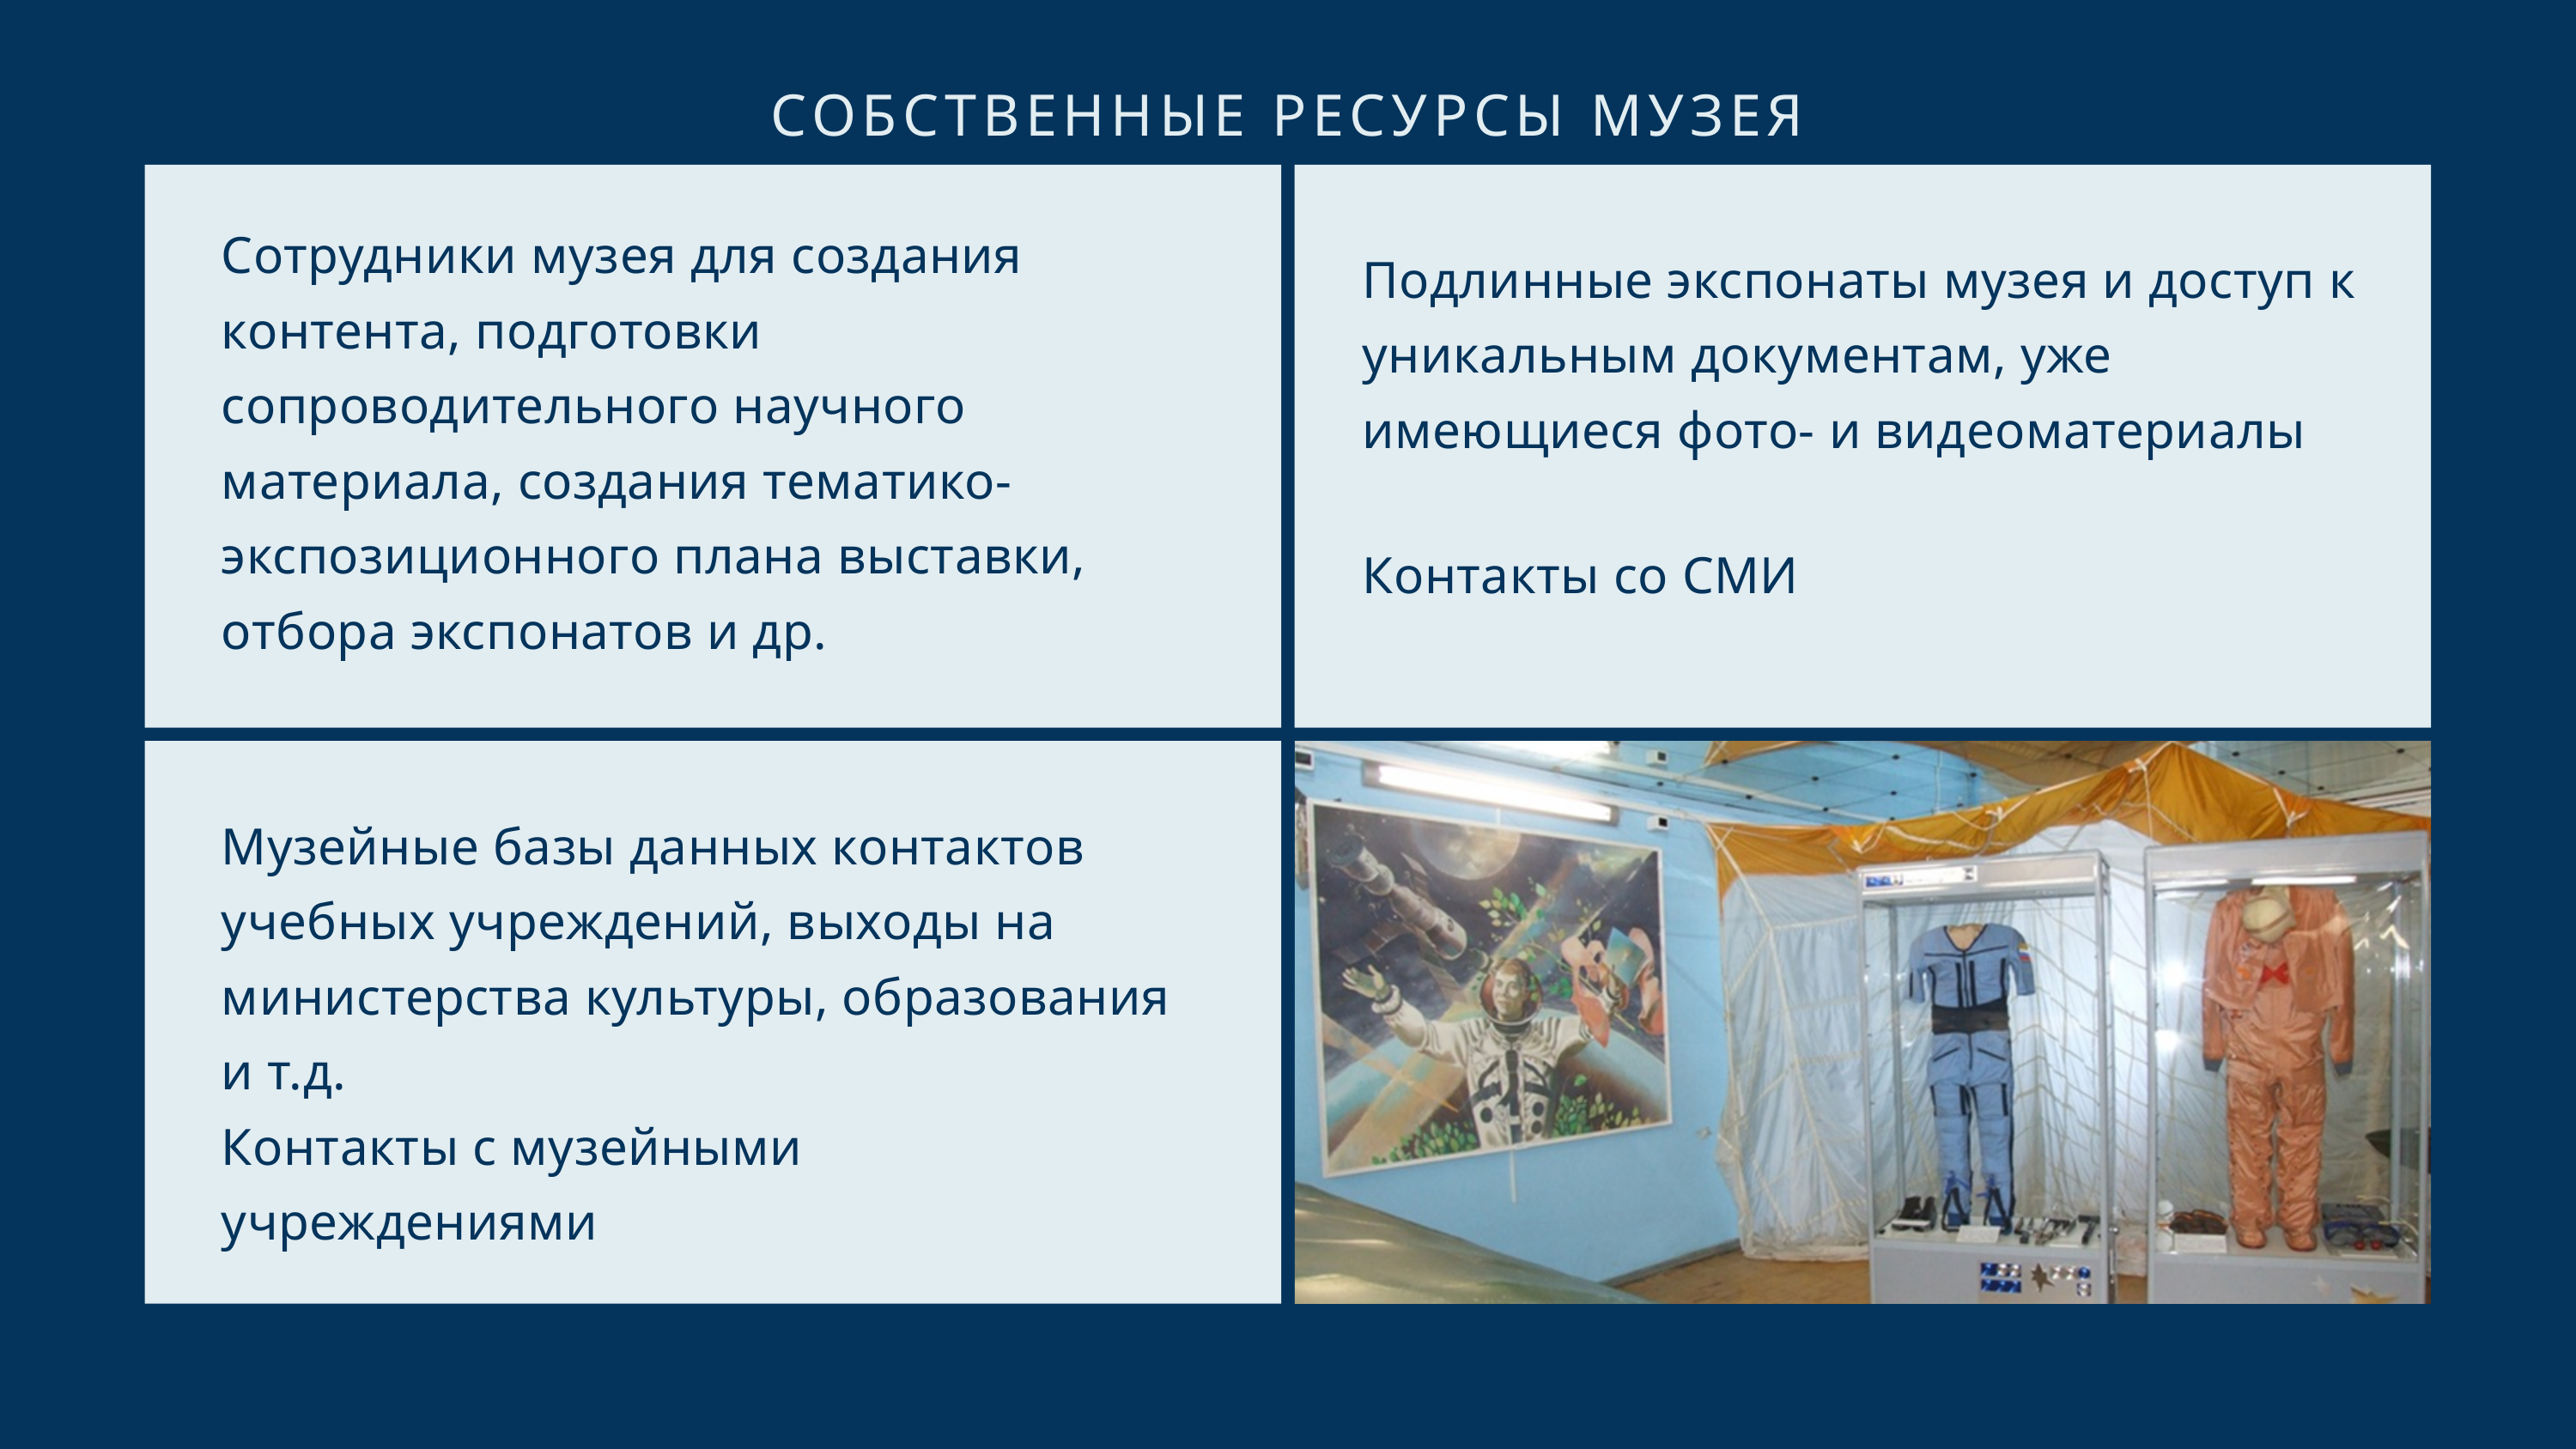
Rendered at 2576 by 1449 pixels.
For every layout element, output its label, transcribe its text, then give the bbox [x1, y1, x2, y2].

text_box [144, 164, 2432, 1304]
text_box СОБСТВЕННЫЕ РЕСУРСЫ МУЗЕЯ [642, 72, 1934, 148]
